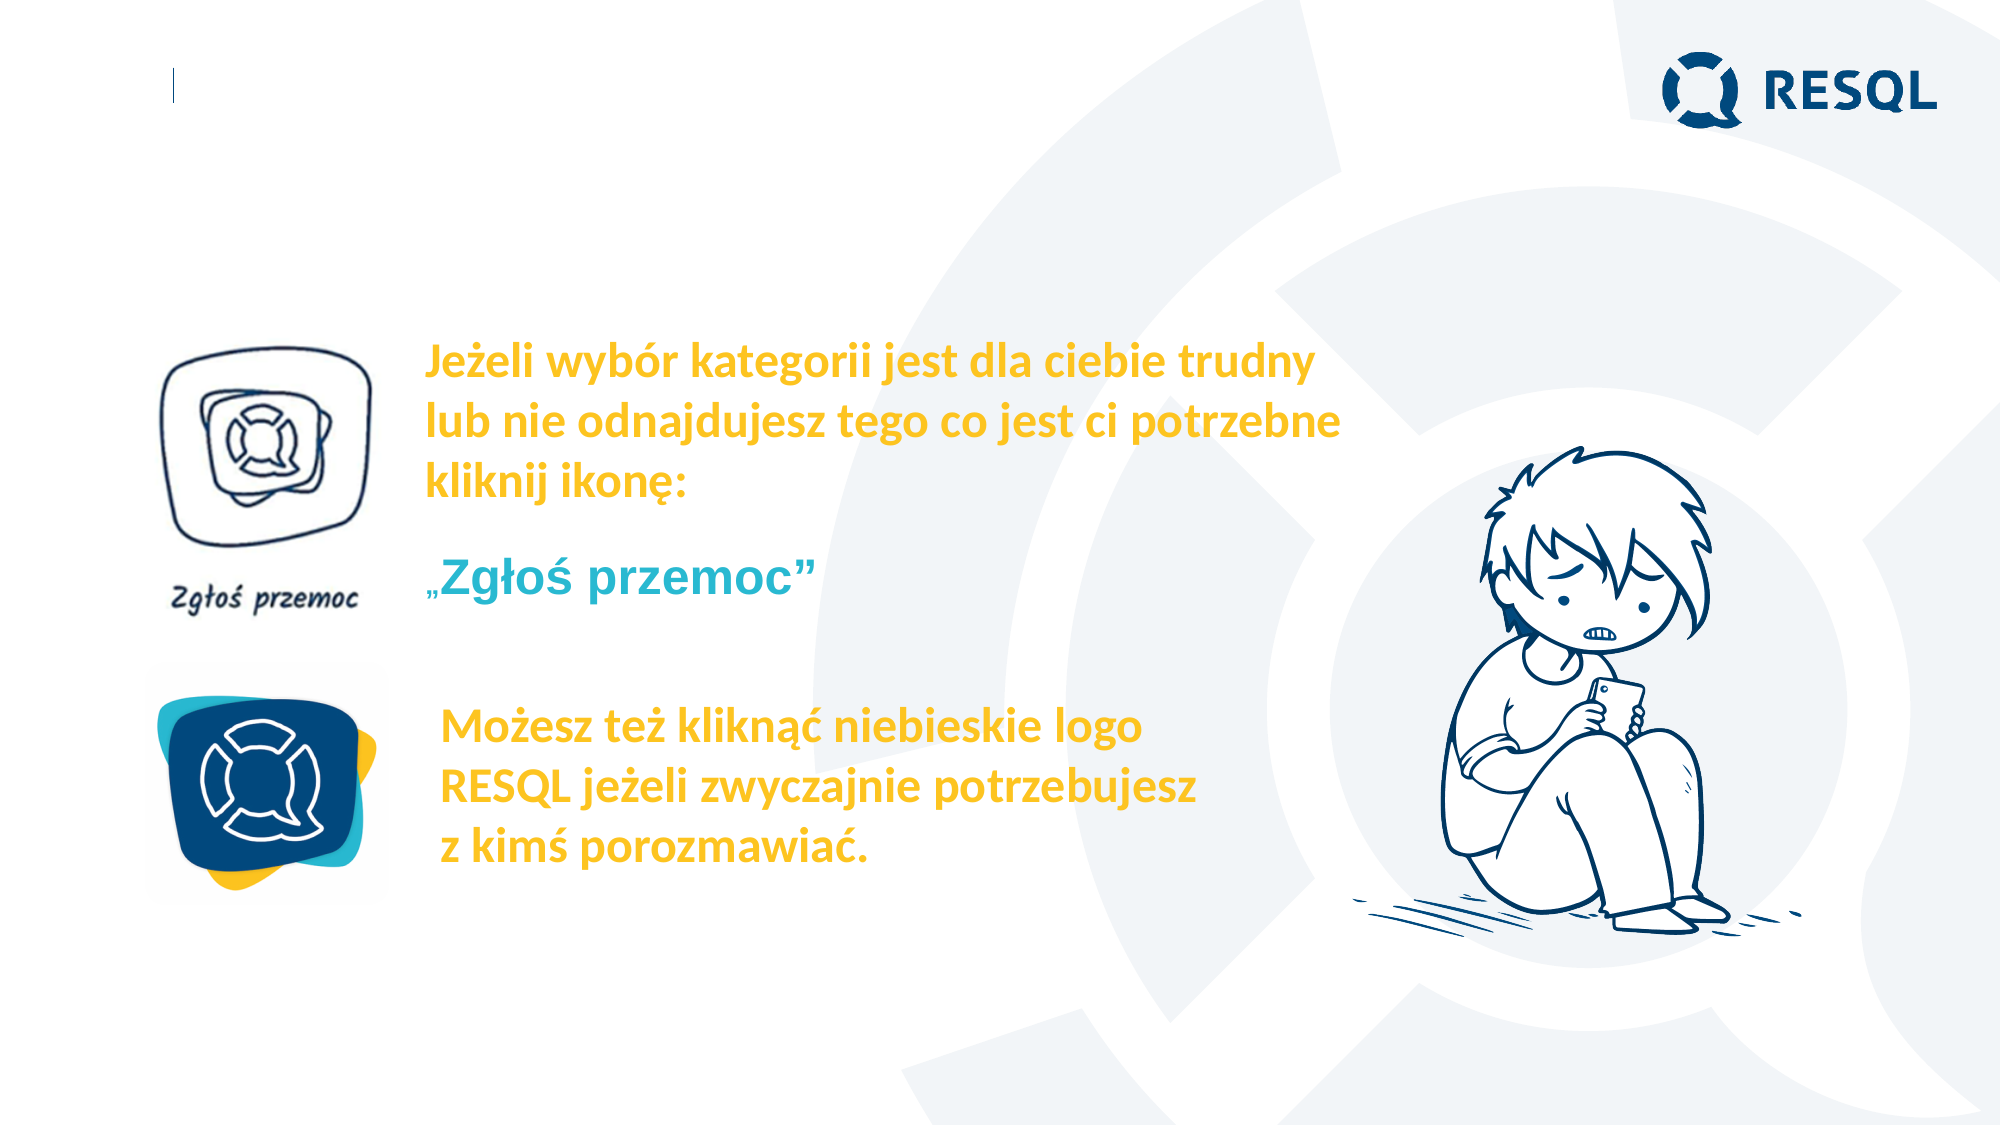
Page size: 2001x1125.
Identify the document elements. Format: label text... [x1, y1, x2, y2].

picture [134, 320, 415, 640]
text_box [812, 0, 2000, 1125]
picture [144, 661, 389, 905]
list „Zgłoś przemoc” [425, 540, 807, 588]
picture [1351, 446, 1802, 938]
list Możesz też kliknąć niebieskie logo RESQL jeżeli zwyczajnie potrzebujesz z kimś porozmawiać. [425, 684, 807, 882]
title Jeżeli wybór kategorii jest dla ciebie trudny lub nie odnajdujesz tego co jest ci potrzebne kliknij ikonę: [425, 327, 807, 447]
